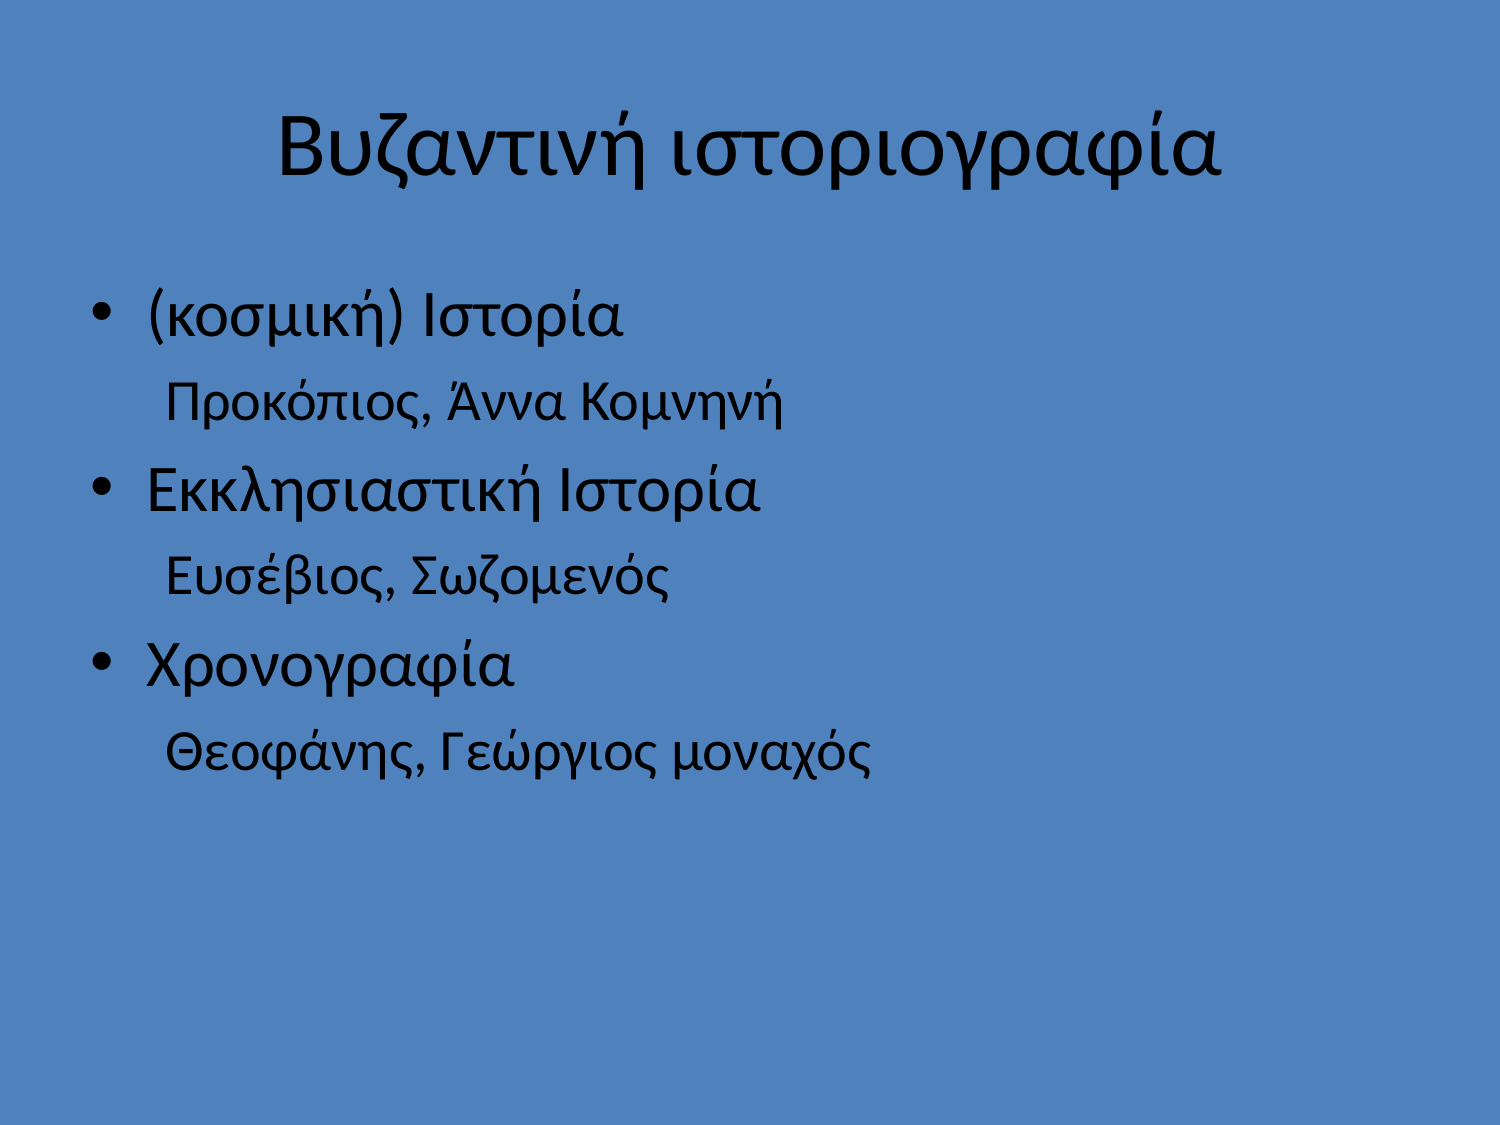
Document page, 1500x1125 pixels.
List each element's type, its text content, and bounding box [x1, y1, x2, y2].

list (κοσμική) Ιστορία Προκόπιος, Άννα Κομνηνή Εκκλησιαστική Ιστορία Ευσέβιος, Σωζομενός Χρονογραφία Θεοφάνης, Γεώργιος μοναχός [74, 262, 1426, 1006]
title Βυζαντινή ιστοριογραφία [74, 44, 1426, 233]
